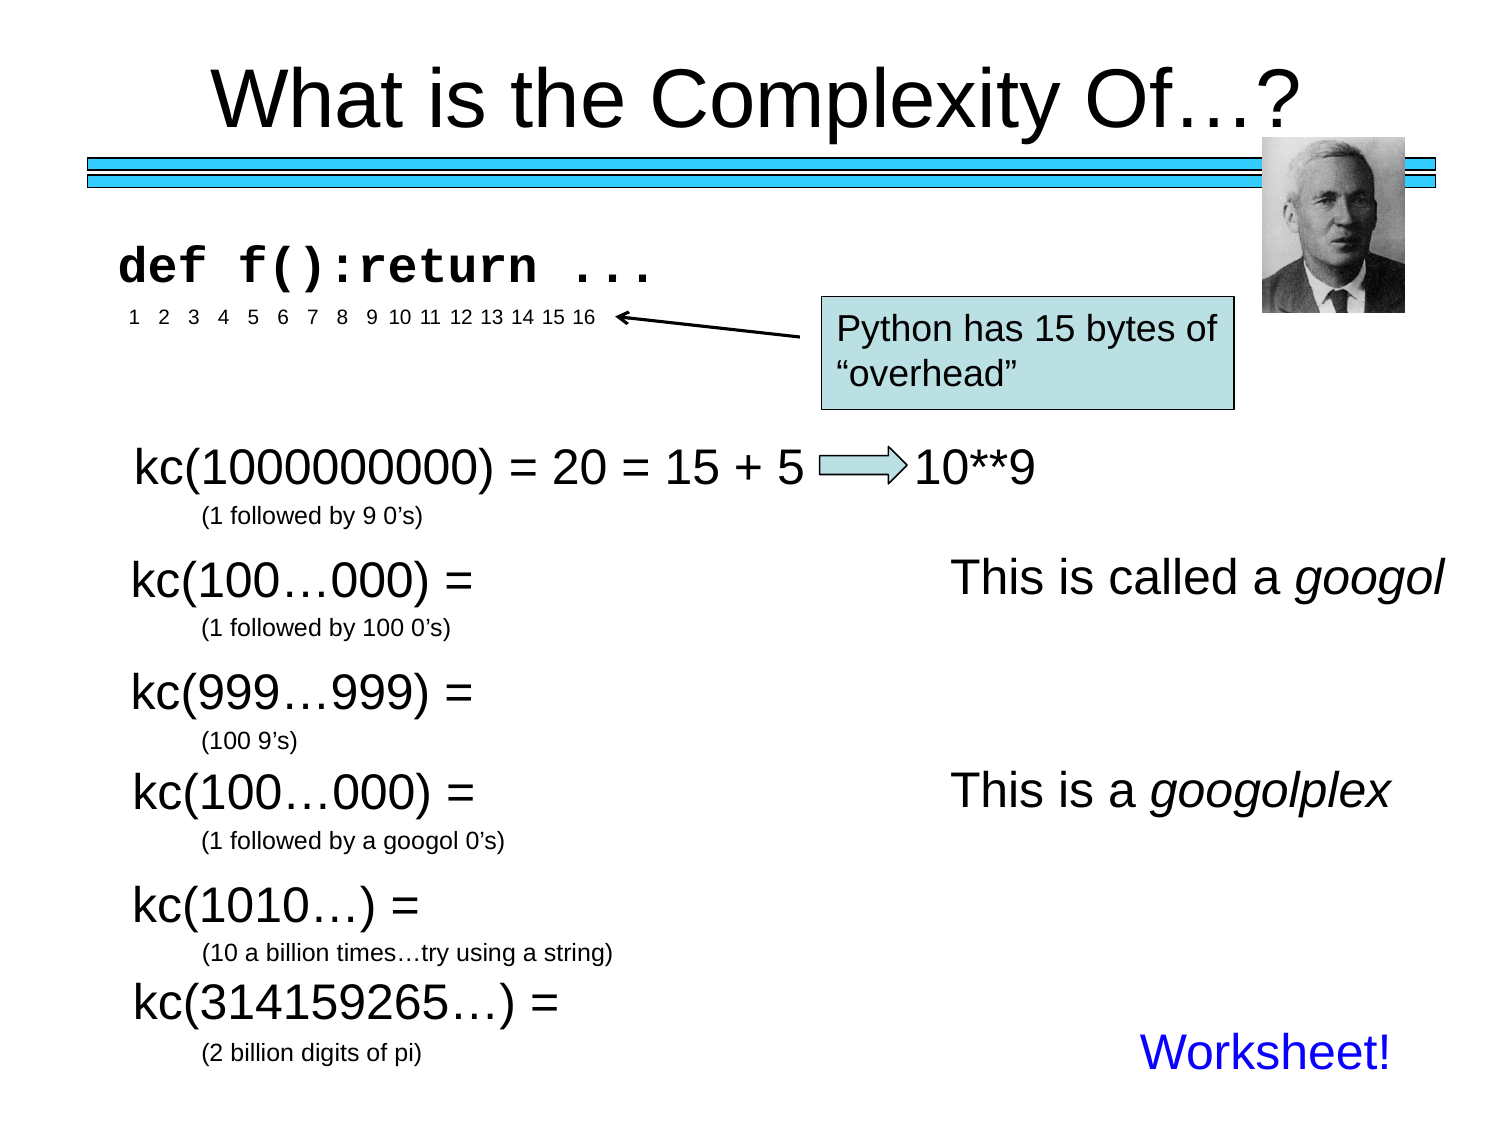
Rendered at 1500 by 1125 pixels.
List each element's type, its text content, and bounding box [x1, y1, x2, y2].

text_box (1 followed by 100 0’s) [186, 604, 467, 650]
text_box 16 [552, 296, 616, 337]
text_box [1409, 157, 1436, 188]
text_box 10 [368, 296, 399, 337]
picture [1262, 137, 1405, 313]
text_box 7 [296, 296, 322, 337]
title What is the Complexity Of…? [37, 0, 1475, 188]
text_box kc(100…000) = [115, 539, 489, 615]
text_box Worksheet! [1125, 1012, 1463, 1088]
text_box (10 a billion times…try using a string) [187, 929, 629, 975]
text_box 13 [460, 296, 491, 337]
text_box (100 9’s) [186, 717, 313, 762]
text_box [819, 446, 908, 484]
text_box This is called a googol [935, 537, 1460, 613]
text_box kc(100…000) = [117, 752, 491, 827]
text_box 4 [207, 296, 233, 337]
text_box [614, 316, 801, 338]
text_box This is a googolplex [935, 749, 1406, 825]
text_box 5 [237, 296, 263, 337]
text_box (1 followed by a googol 0’s) [186, 817, 522, 862]
text_box 2 [148, 296, 174, 337]
text_box 8 [326, 296, 352, 337]
text_box 6 [267, 296, 293, 337]
text_box (2 billion digits of pi) [186, 1029, 438, 1075]
text_box 9 [356, 296, 368, 337]
text_box 15 [521, 296, 552, 337]
text_box def f():return ... [102, 224, 1028, 300]
text_box kc(1010…) = [117, 864, 435, 940]
text_box kc(314159265…) = [118, 962, 575, 1037]
text_box kc(999…999) = [115, 652, 489, 727]
text_box kc(1000000000) = 20 = 15 + 5 [119, 427, 821, 502]
text_box 3 [177, 296, 203, 337]
text_box 12 [429, 296, 460, 337]
text_box 10**9 [887, 427, 1063, 502]
text_box (1 followed by 9 0’s) [186, 492, 439, 537]
text_box 11 [399, 296, 429, 337]
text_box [87, 157, 1257, 188]
text_box 1 [118, 296, 144, 337]
text_box 14 [491, 296, 521, 337]
text_box Python has 15 bytes of “overhead” [821, 296, 1234, 410]
